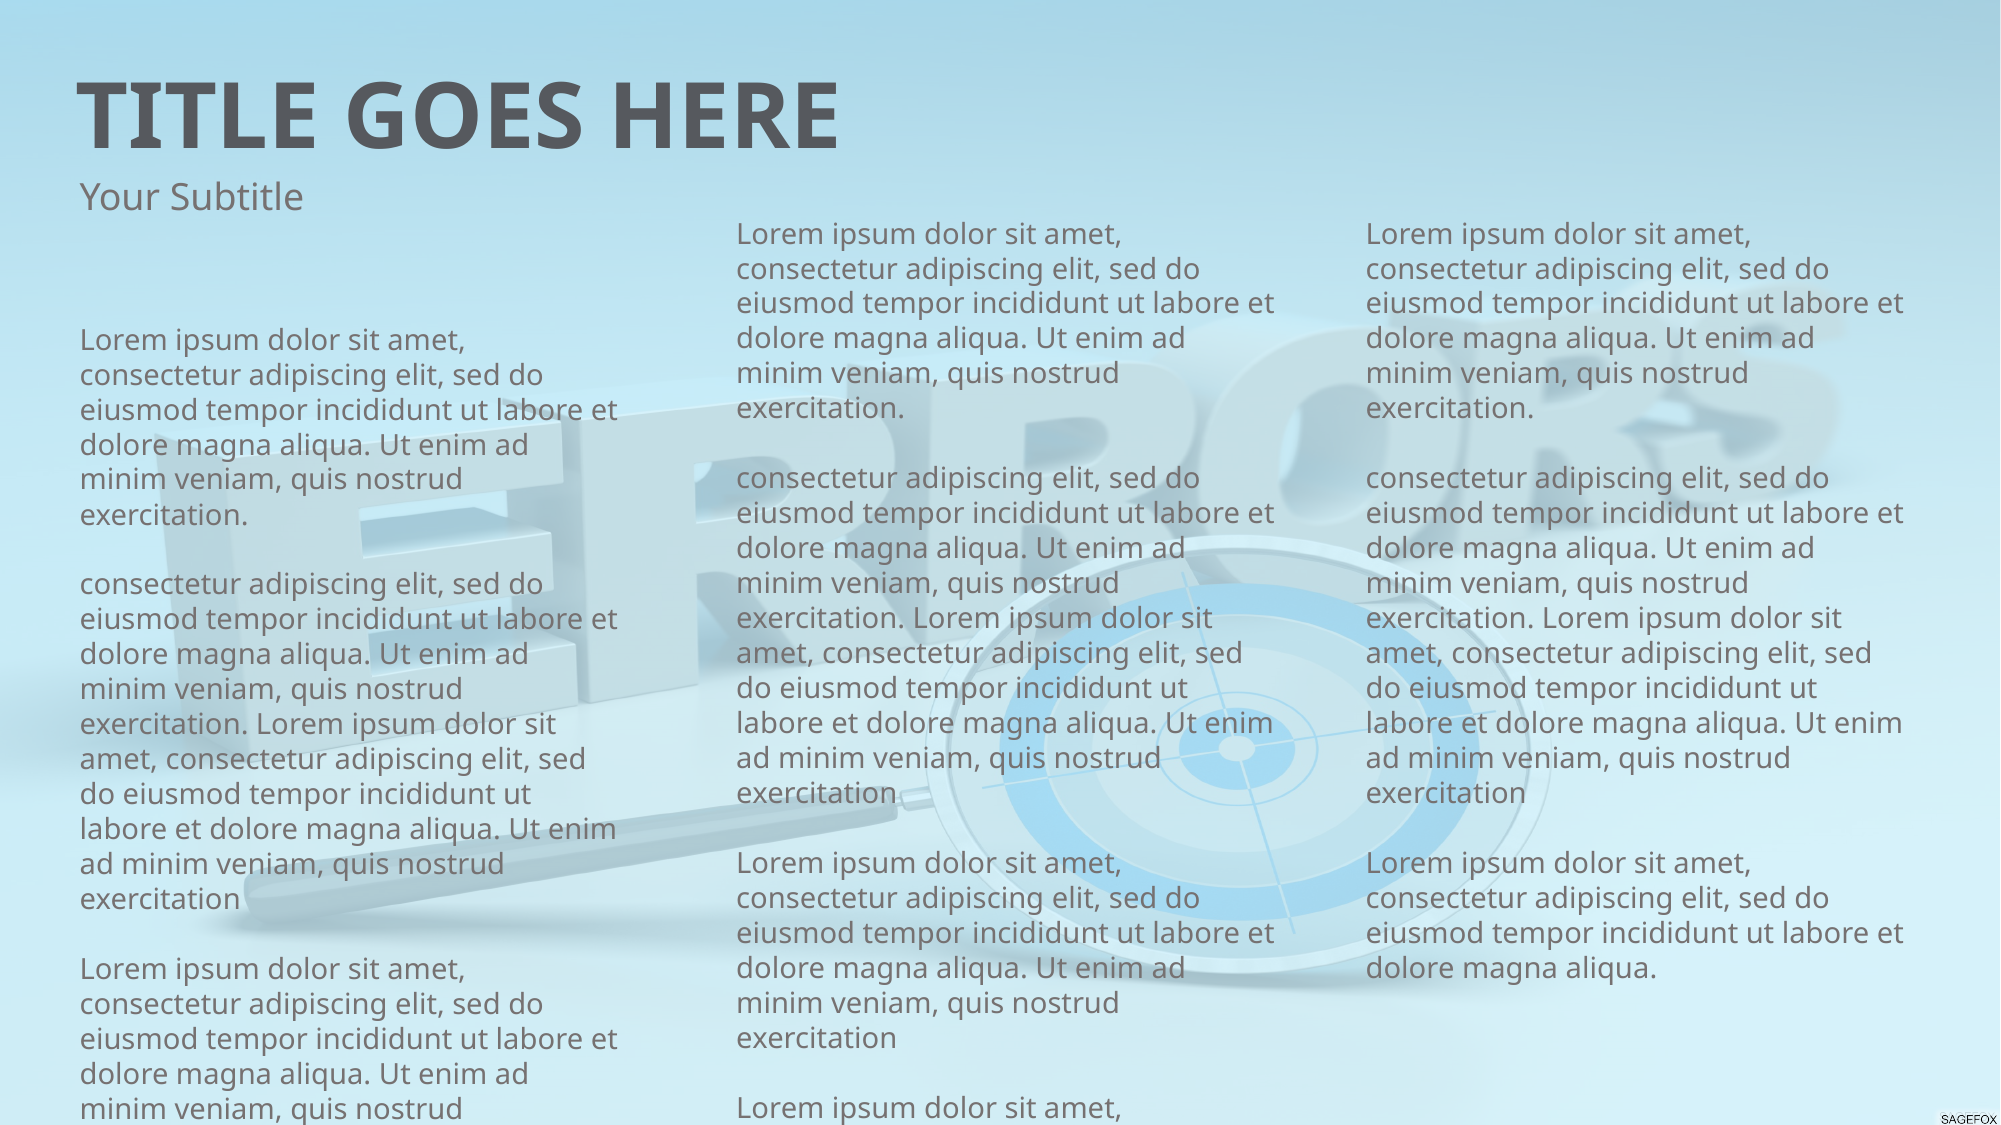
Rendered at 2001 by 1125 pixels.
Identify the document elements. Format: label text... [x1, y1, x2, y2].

text_box Lorem ipsum dolor sit amet, consectetur adipiscing elit, sed do eiusmod tempor incididunt ut labore et dolore magna aliqua. Ut enim ad minim veniam, quis nostrud exercitation. consectetur adipiscing elit, sed do eiusmod tempor incididunt ut labore et dolore magna aliqua. Ut enim ad minim veniam, quis nostrud exercitation. Lorem ipsum dolor sit amet, consectetur adipiscing elit, sed do eiusmod tempor incididunt ut labore et dolore magna aliqua. Ut enim ad minim veniam, quis nostrud exercitation Lorem ipsum dolor sit amet, consectetur adipiscing elit, sed do eiusmod tempor incididunt ut labore et dolore magna aliqua. [1350, 207, 1921, 992]
text_box Lorem ipsum dolor sit amet, consectetur adipiscing elit, sed do eiusmod tempor incididunt ut labore et dolore magna aliqua. Ut enim ad minim veniam, quis nostrud exercitation. consectetur adipiscing elit, sed do eiusmod tempor incididunt ut labore et dolore magna aliqua. Ut enim ad minim veniam, quis nostrud exercitation. Lorem ipsum dolor sit amet, consectetur adipiscing elit, sed do eiusmod tempor incididunt ut labore et dolore magna aliqua. Ut enim ad minim veniam, quis nostrud exercitation Lorem ipsum dolor sit amet, consectetur adipiscing elit, sed do eiusmod tempor incididunt ut labore et dolore magna aliqua. Ut enim ad minim veniam, quis nostrud exercitation. [64, 313, 635, 1125]
text_box Lorem ipsum dolor sit amet, consectetur adipiscing elit, sed do eiusmod tempor incididunt ut labore et dolore magna aliqua. Ut enim ad minim veniam, quis nostrud exercitation. consectetur adipiscing elit, sed do eiusmod tempor incididunt ut labore et dolore magna aliqua. Ut enim ad minim veniam, quis nostrud exercitation. Lorem ipsum dolor sit amet, consectetur adipiscing elit, sed do eiusmod tempor incididunt ut labore et dolore magna aliqua. Ut enim ad minim veniam, quis nostrud exercitation Lorem ipsum dolor sit amet, consectetur adipiscing elit, sed do eiusmod tempor incididunt ut labore et dolore magna aliqua. Ut enim ad minim veniam, quis nostrud exercitation Lorem ipsum dolor sit amet, consectetur adipiscing elit, sed do eiusmod. [721, 207, 1292, 1125]
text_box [60, 49, 1020, 227]
picture [1938, 1114, 1999, 1125]
